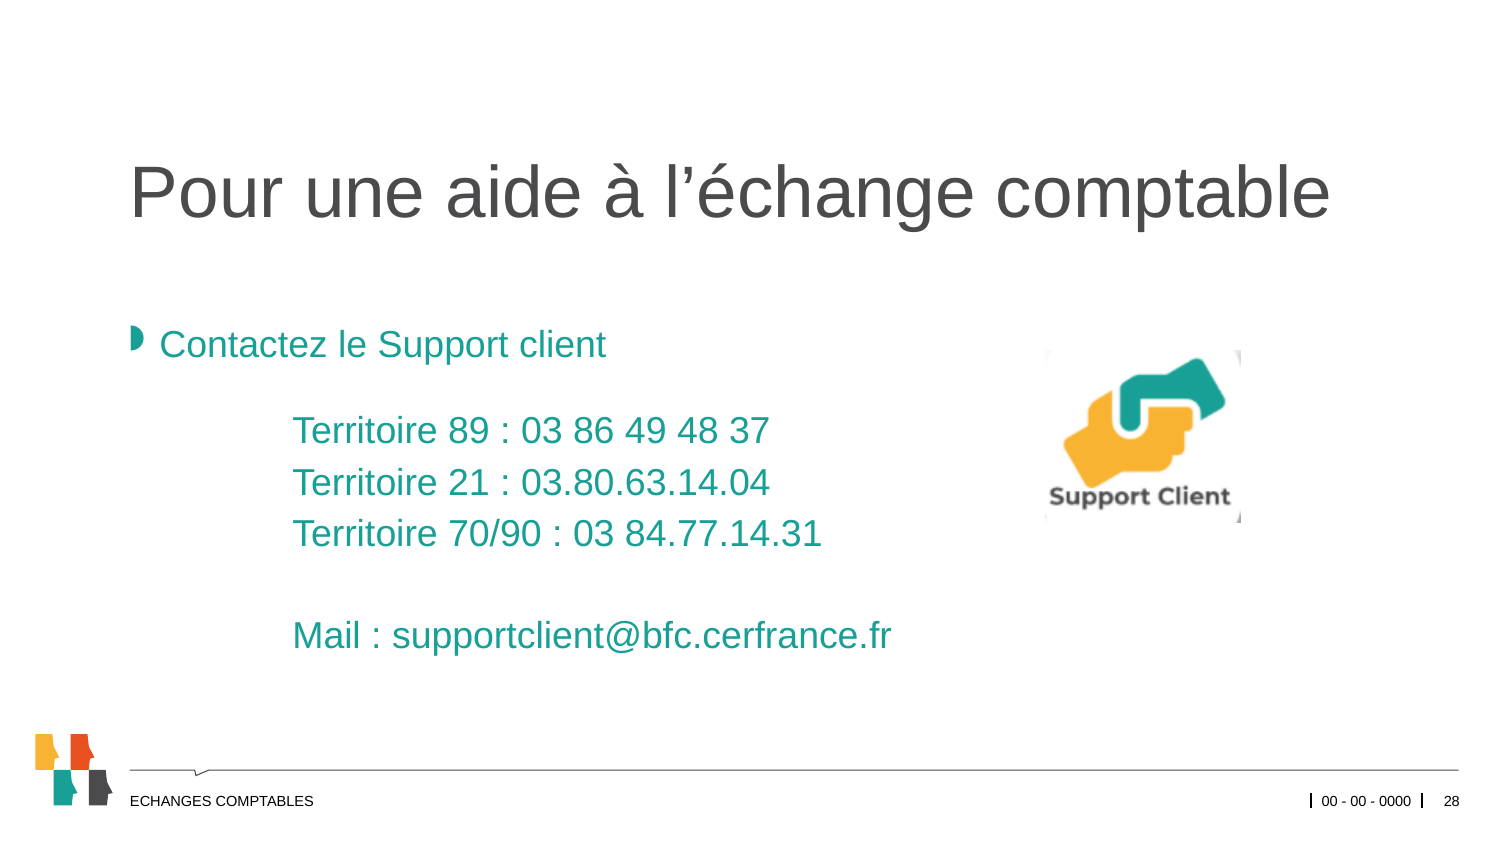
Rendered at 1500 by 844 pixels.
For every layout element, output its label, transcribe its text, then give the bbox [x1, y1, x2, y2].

picture [1045, 350, 1241, 524]
title Pour une aide à l’échange comptable [129, 83, 1460, 232]
footer ECHANGES COMPTABLES [129, 791, 1128, 844]
list Contactez le Support client Territoire 89 : 03 86 49 48 37 Territoire 21 : 03.80.63.14.04 Territoire 70/90 : 03 84.77.14.31 Mail : supportclient@bfc.cerfrance.fr [129, 232, 1460, 697]
slide_number 28 [1422, 791, 1460, 844]
slide_number 00 - 00 - 0000 [1311, 791, 1422, 844]
